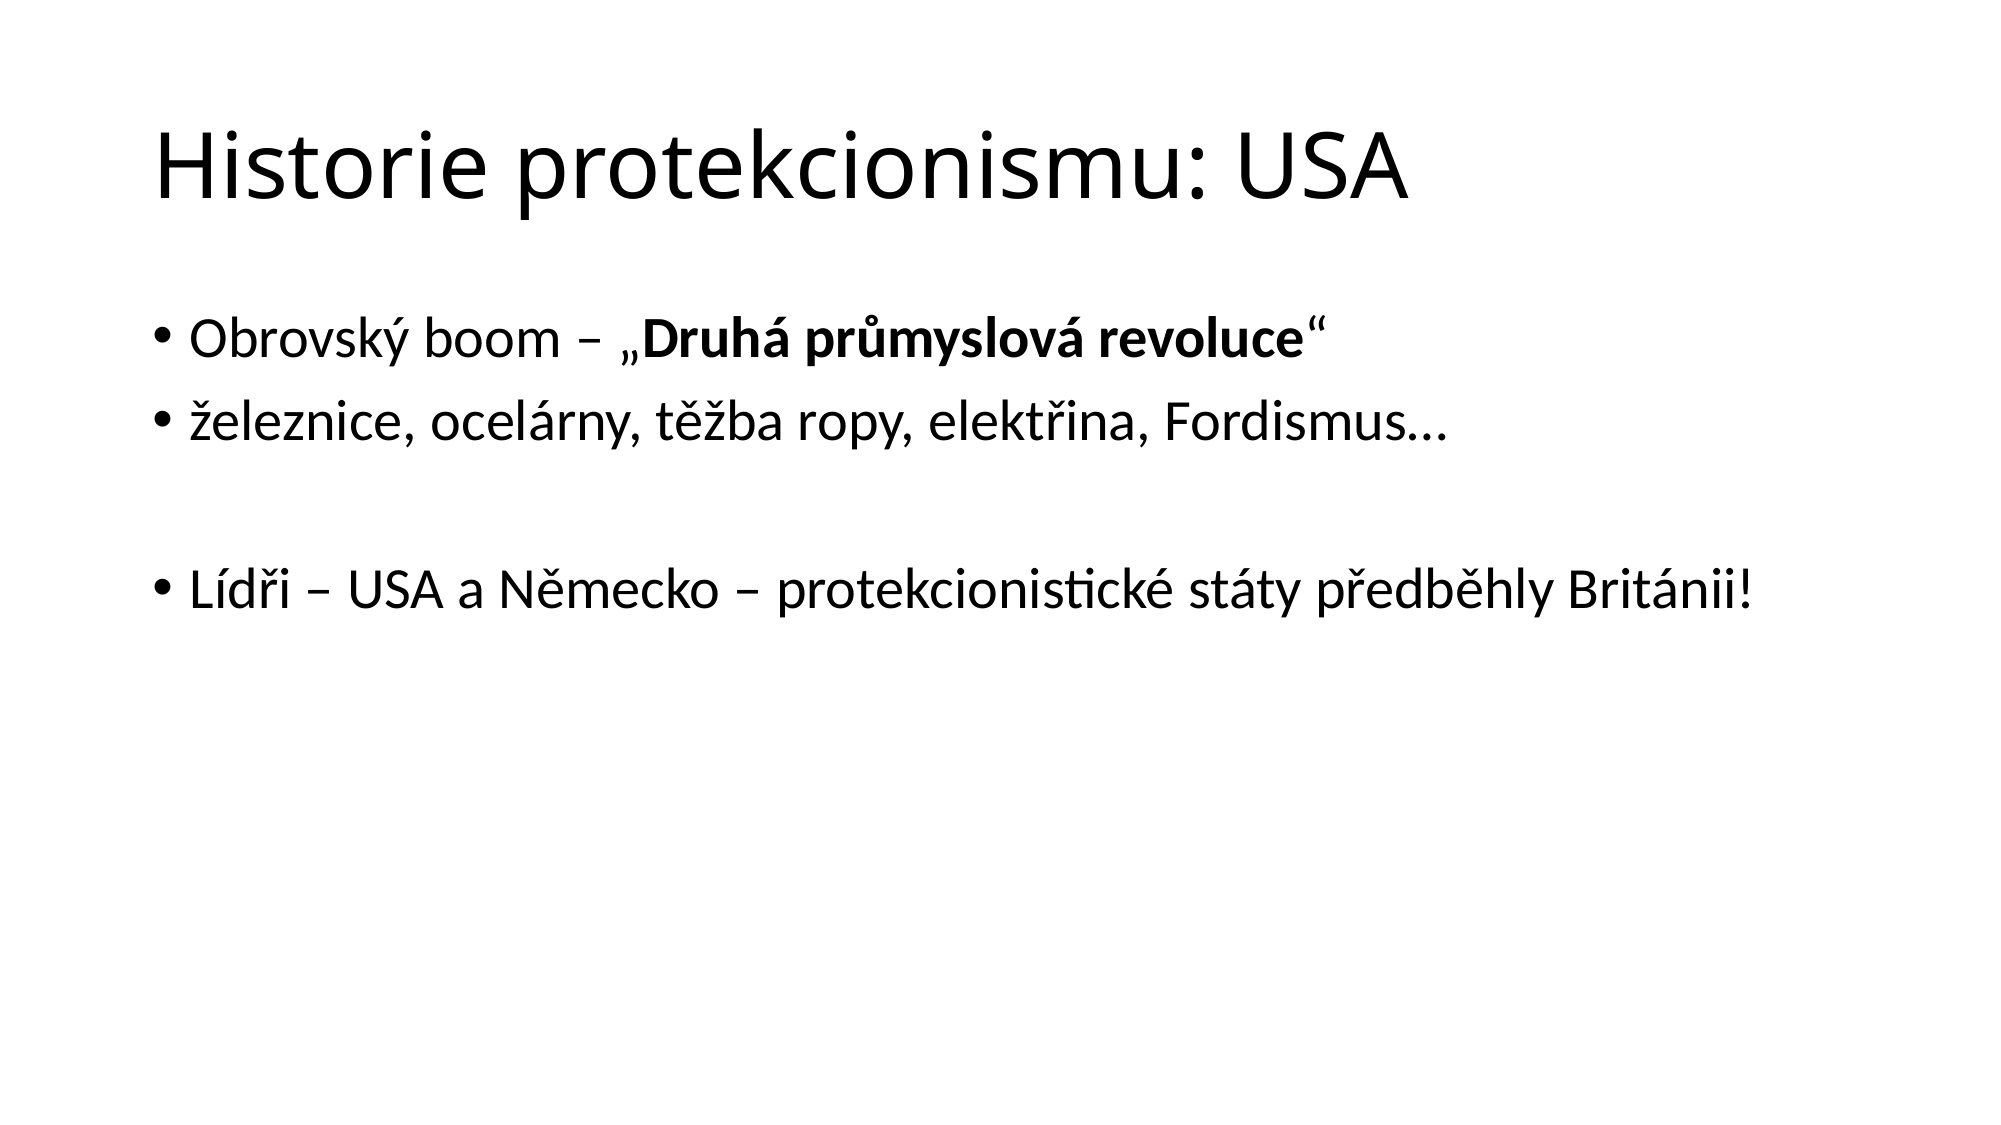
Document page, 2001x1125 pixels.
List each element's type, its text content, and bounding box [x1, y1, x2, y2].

list Obrovský boom – „Druhá průmyslová revoluce“ železnice, ocelárny, těžba ropy, elektřina, Fordismus… Lídři – USA a Německo – protekcionistické státy předběhly Británii! [137, 299, 1863, 1014]
title Historie protekcionismu: USA [137, 59, 1863, 278]
